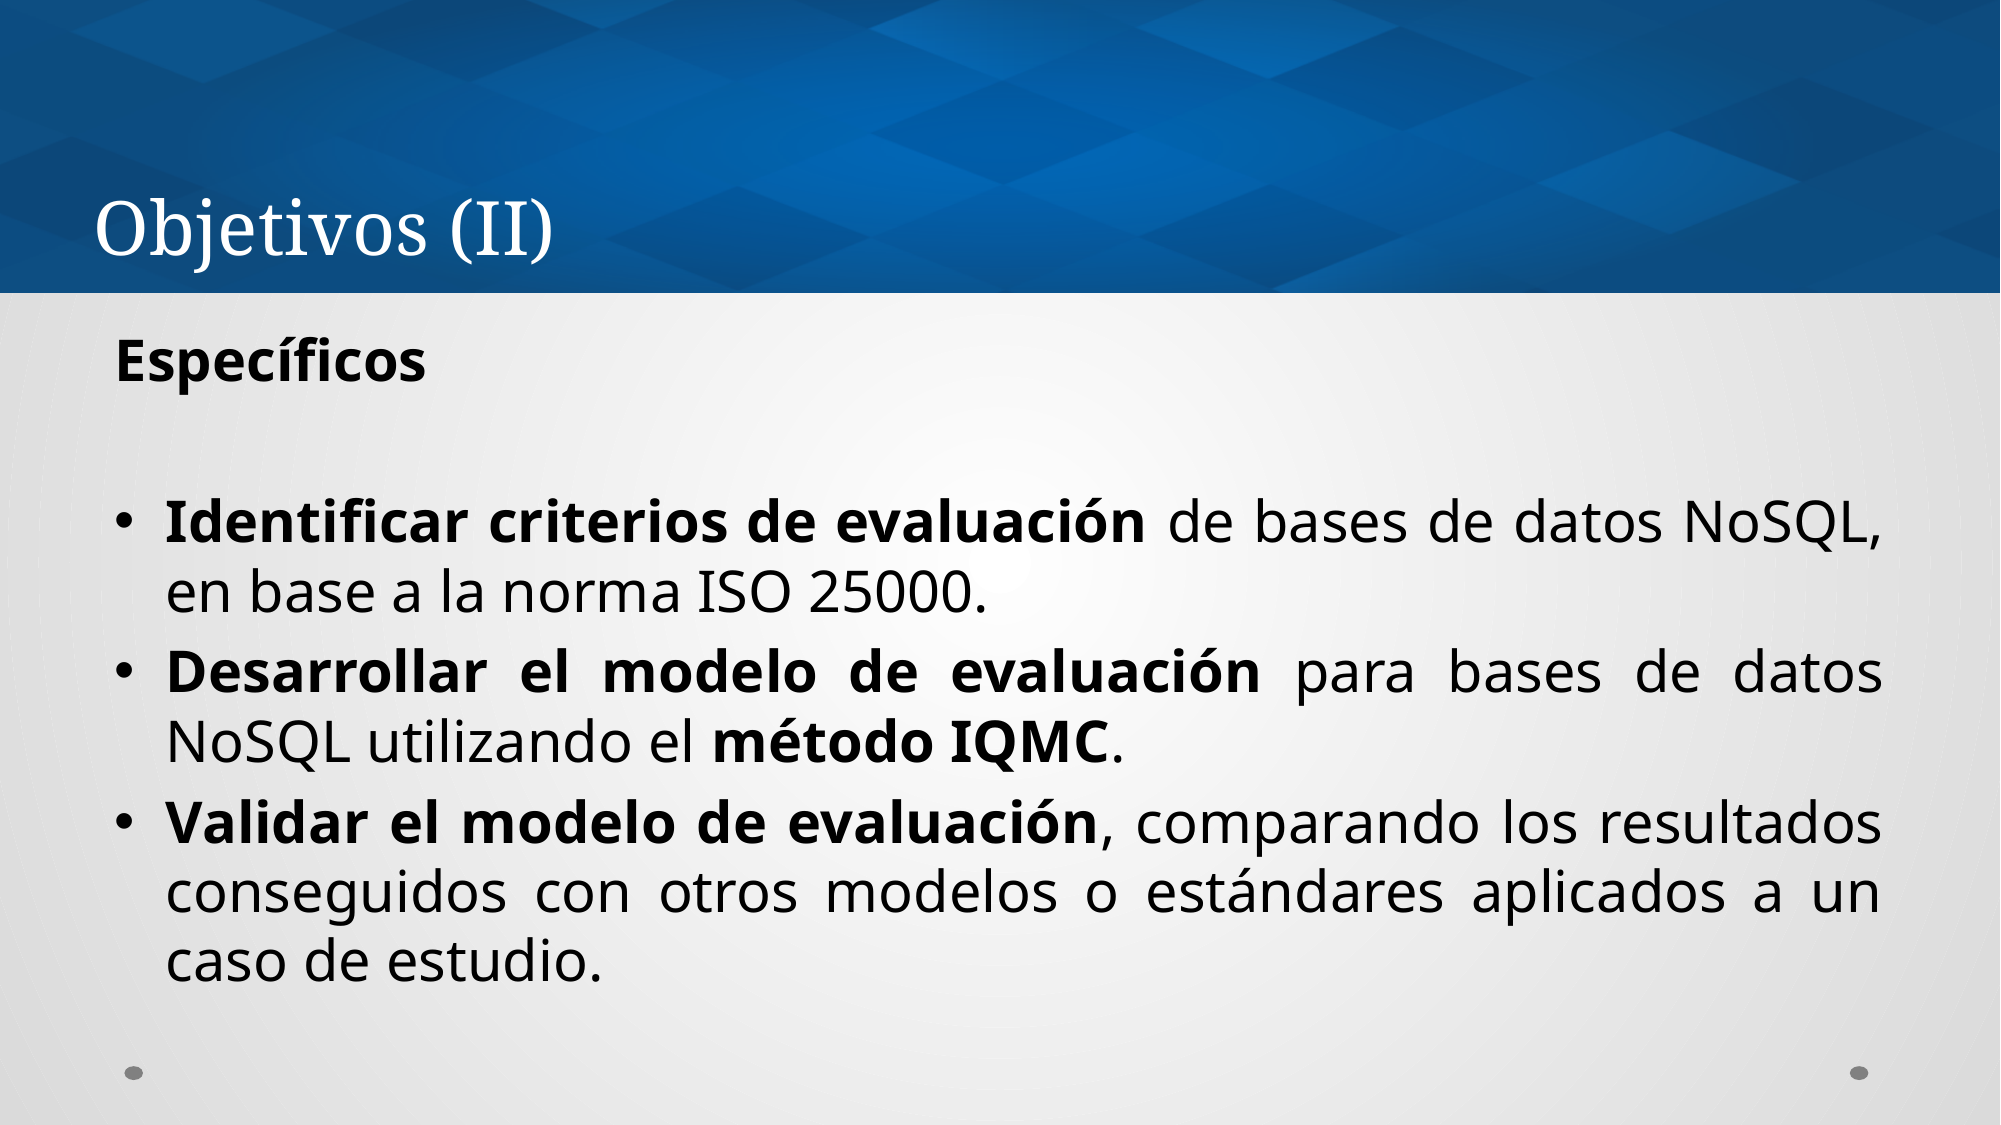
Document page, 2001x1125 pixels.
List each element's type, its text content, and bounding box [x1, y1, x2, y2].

picture [0, 0, 2000, 293]
list Específicos Identificar criterios de evaluación de bases de datos NoSQL, en base a la norma ISO 25000. Desarrollar el modelo de evaluación para bases de datos NoSQL utilizando el método IQMC. Validar el modelo de evaluación, comparando los resultados conseguidos con otros modelos o estándares aplicados a un caso de estudio. [99, 315, 1900, 1005]
